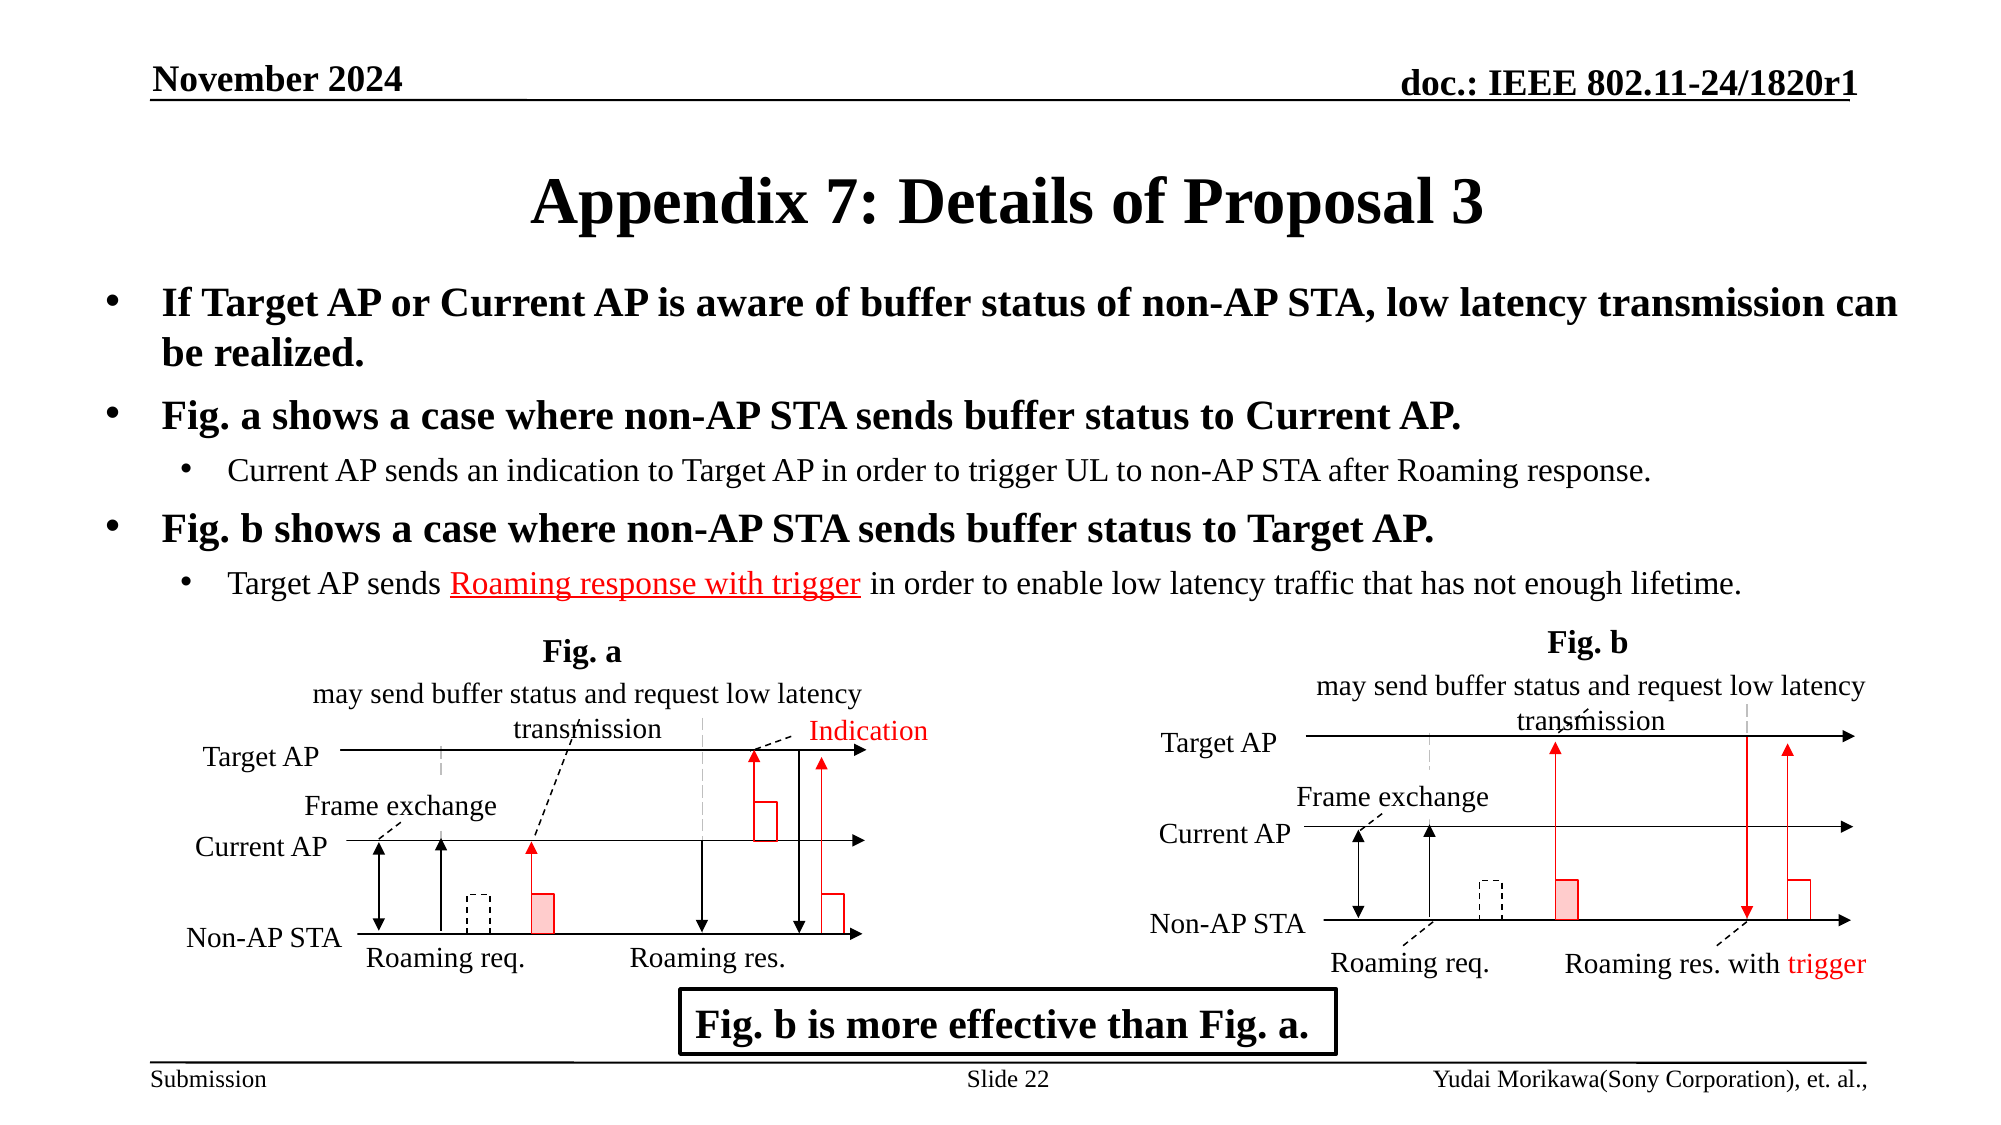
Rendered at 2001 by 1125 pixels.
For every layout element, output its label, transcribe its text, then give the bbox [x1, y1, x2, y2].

text_box If Target AP or Current AP is aware of buffer status of non-AP STA, low latency transmission can be realized. Fig. a shows a case where non-AP STA sends buffer status to Current AP. Current AP sends an indication to Target AP in order to trigger UL to non-AP STA after Roaming response. Fig. b shows a case where non-AP STA sends buffer status to Target AP. Target AP sends Roaming response with trigger in order to enable low latency traffic that has not enough lifetime. [90, 267, 1927, 697]
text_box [750, 736, 792, 752]
footer Yudai Morikawa(Sony Corporation), et. al., [1171, 1061, 1869, 1093]
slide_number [152, 54, 563, 100]
slide_number Slide 22 [950, 1061, 1067, 1123]
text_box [533, 718, 580, 839]
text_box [170, 621, 956, 982]
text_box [1356, 813, 1383, 834]
text_box Fig. b is more effective than Fig. a. [678, 987, 1338, 1056]
title Appendix 7: Details of Proposal 3 [134, 109, 1883, 267]
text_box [375, 821, 401, 842]
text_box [1134, 612, 1959, 989]
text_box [1555, 708, 1589, 736]
